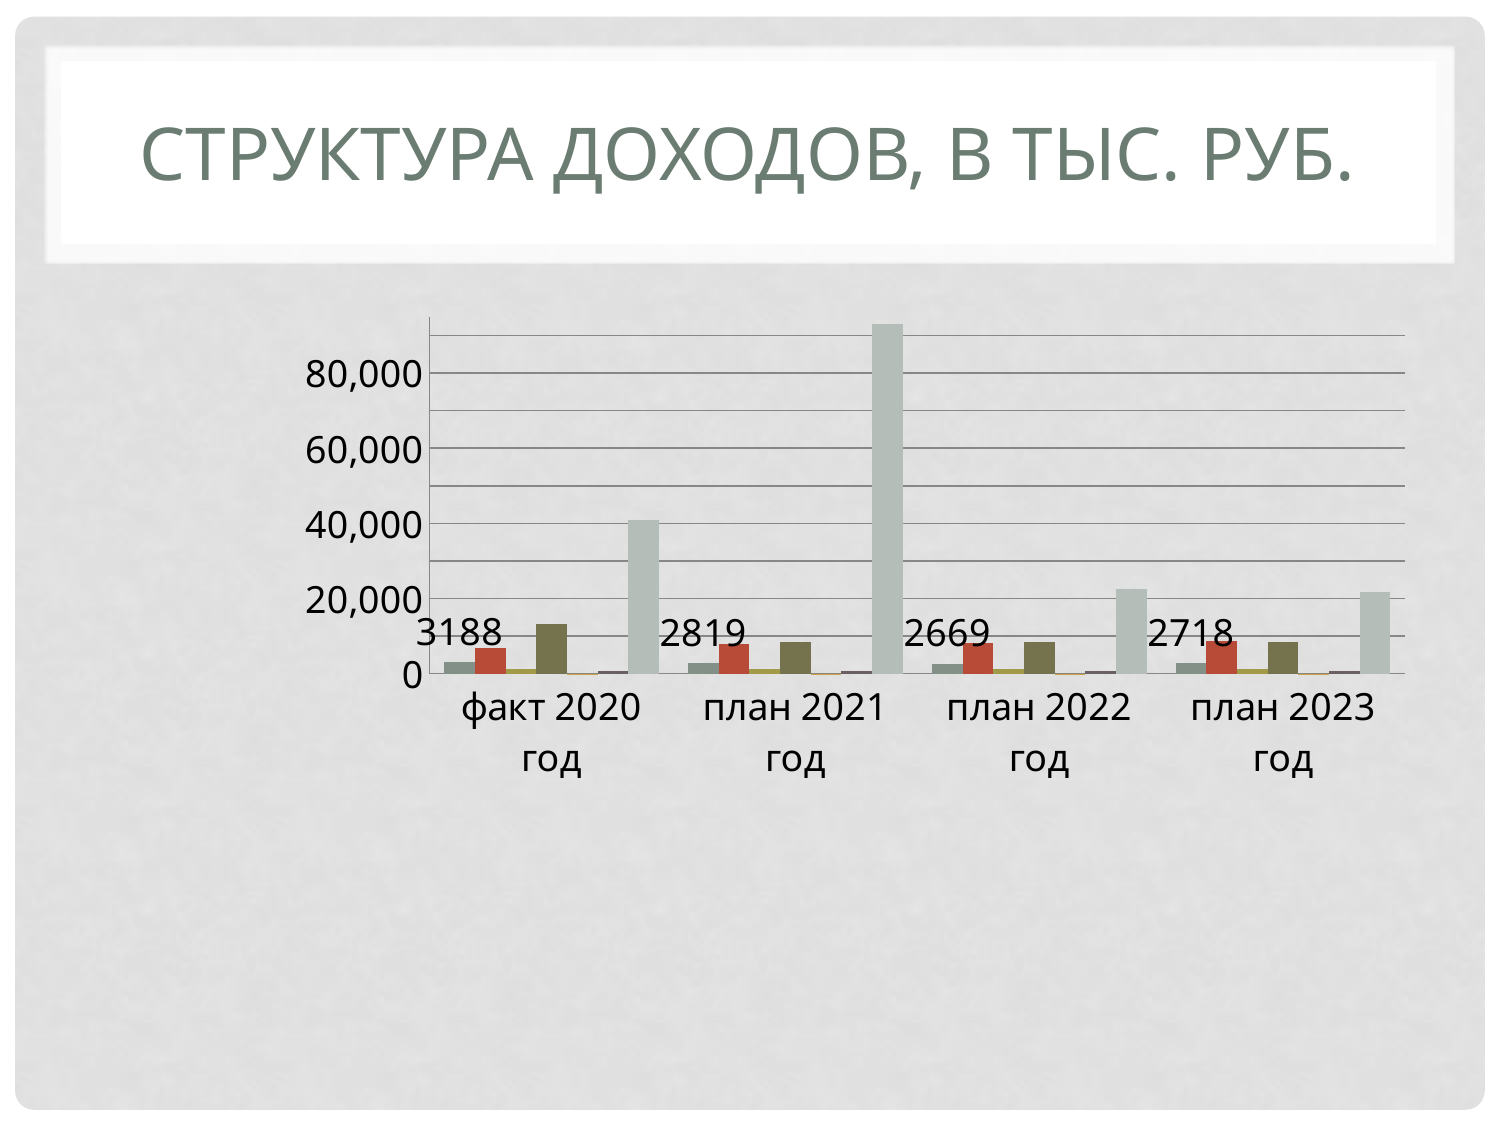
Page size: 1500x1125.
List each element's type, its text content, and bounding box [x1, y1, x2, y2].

chart [29, 219, 1460, 1100]
title Структура доходов, в тыс. руб. [69, 66, 1425, 219]
